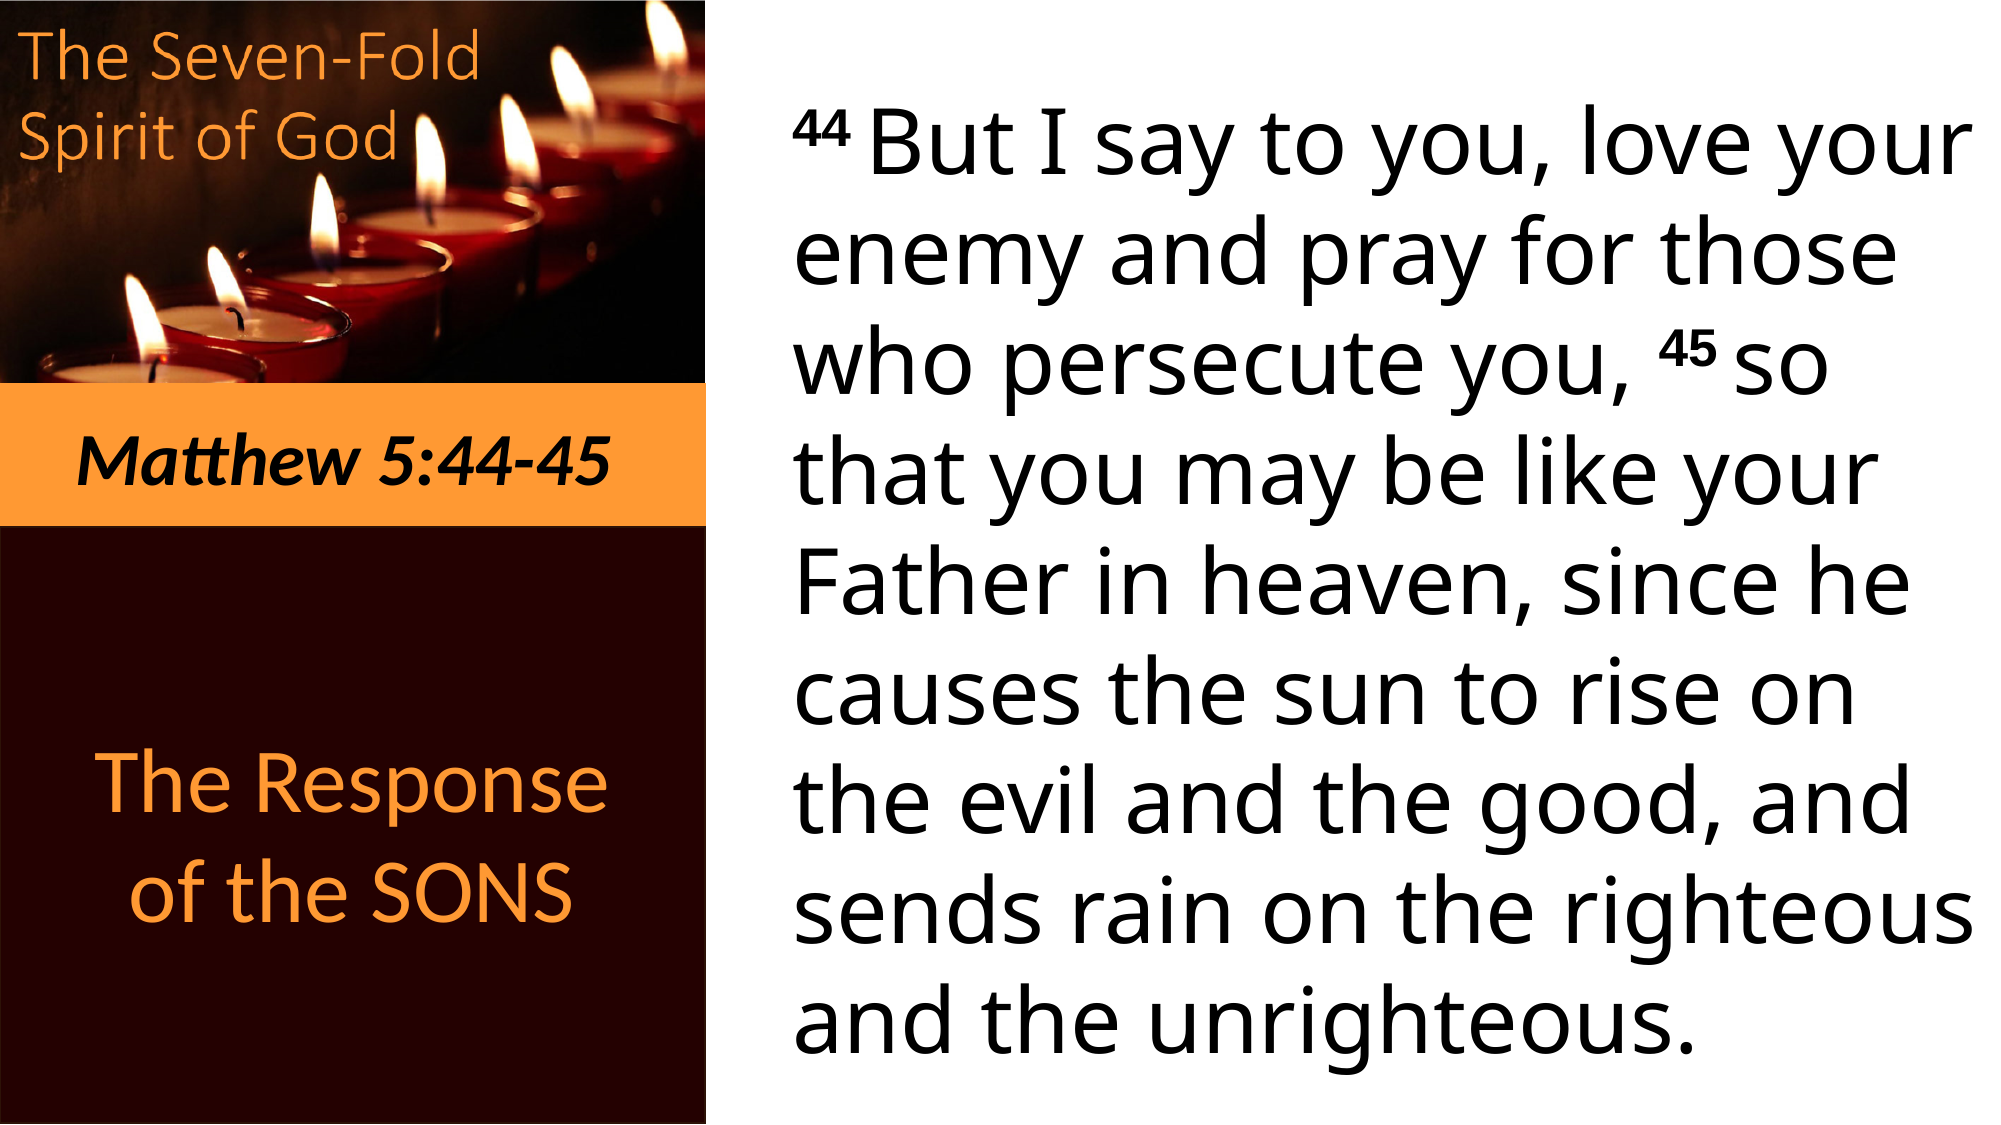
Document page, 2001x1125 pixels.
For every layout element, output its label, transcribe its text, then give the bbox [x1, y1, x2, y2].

text_box 44 But I say to you, love your enemy and pray for those who persecute you, 45 so that you may be like your Father in heaven, since he causes the sun to rise on the evil and the good, and sends rain on the righteous and the unrighteous. [777, 75, 2000, 1080]
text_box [0, 527, 705, 1123]
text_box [0, 383, 705, 527]
picture [0, 0, 705, 383]
